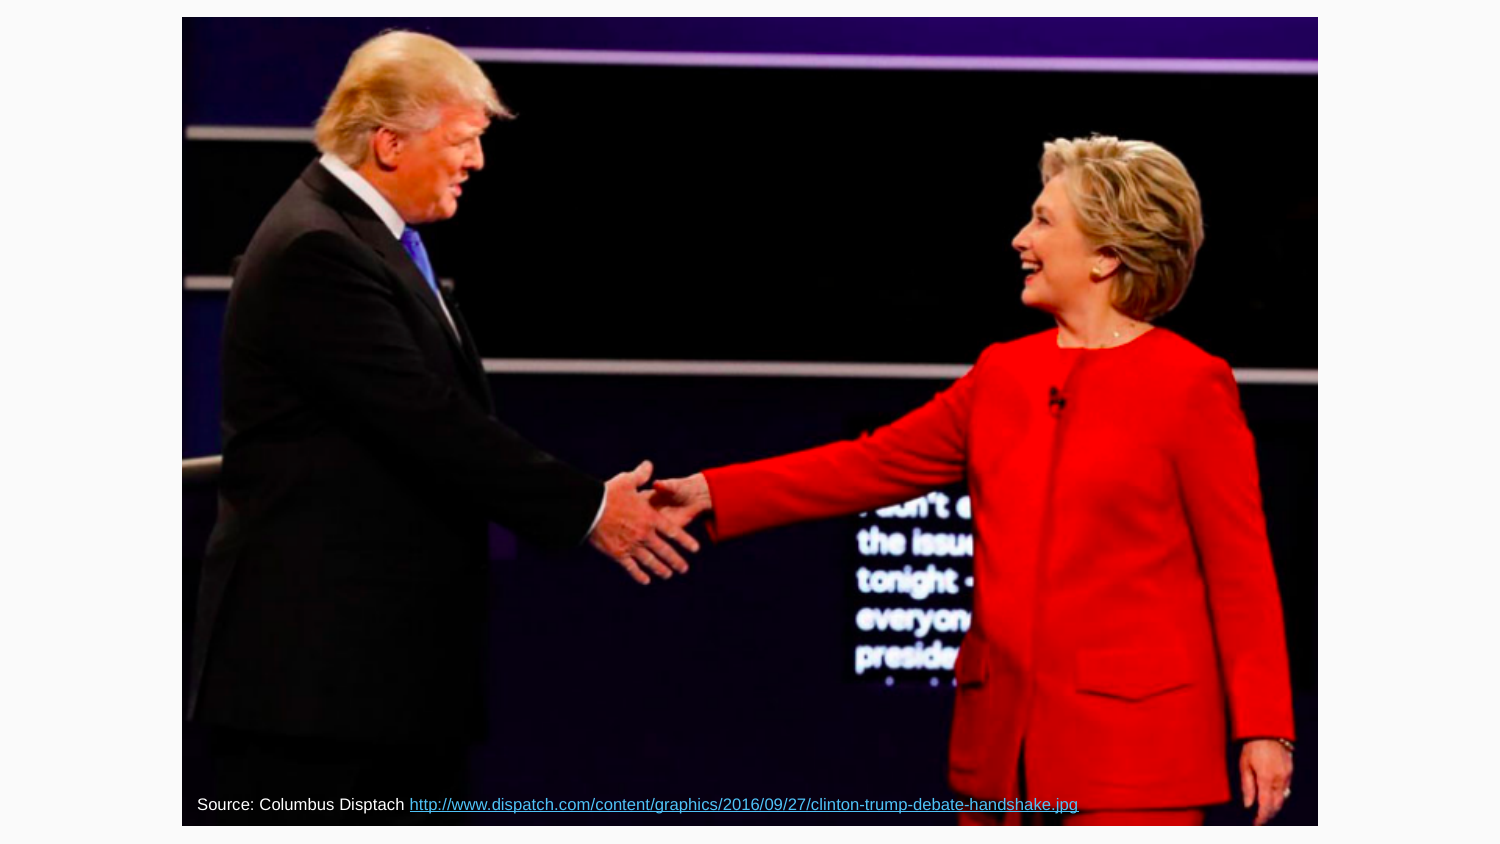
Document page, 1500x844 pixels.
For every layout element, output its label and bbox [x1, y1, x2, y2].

text_box [181, 17, 1319, 826]
